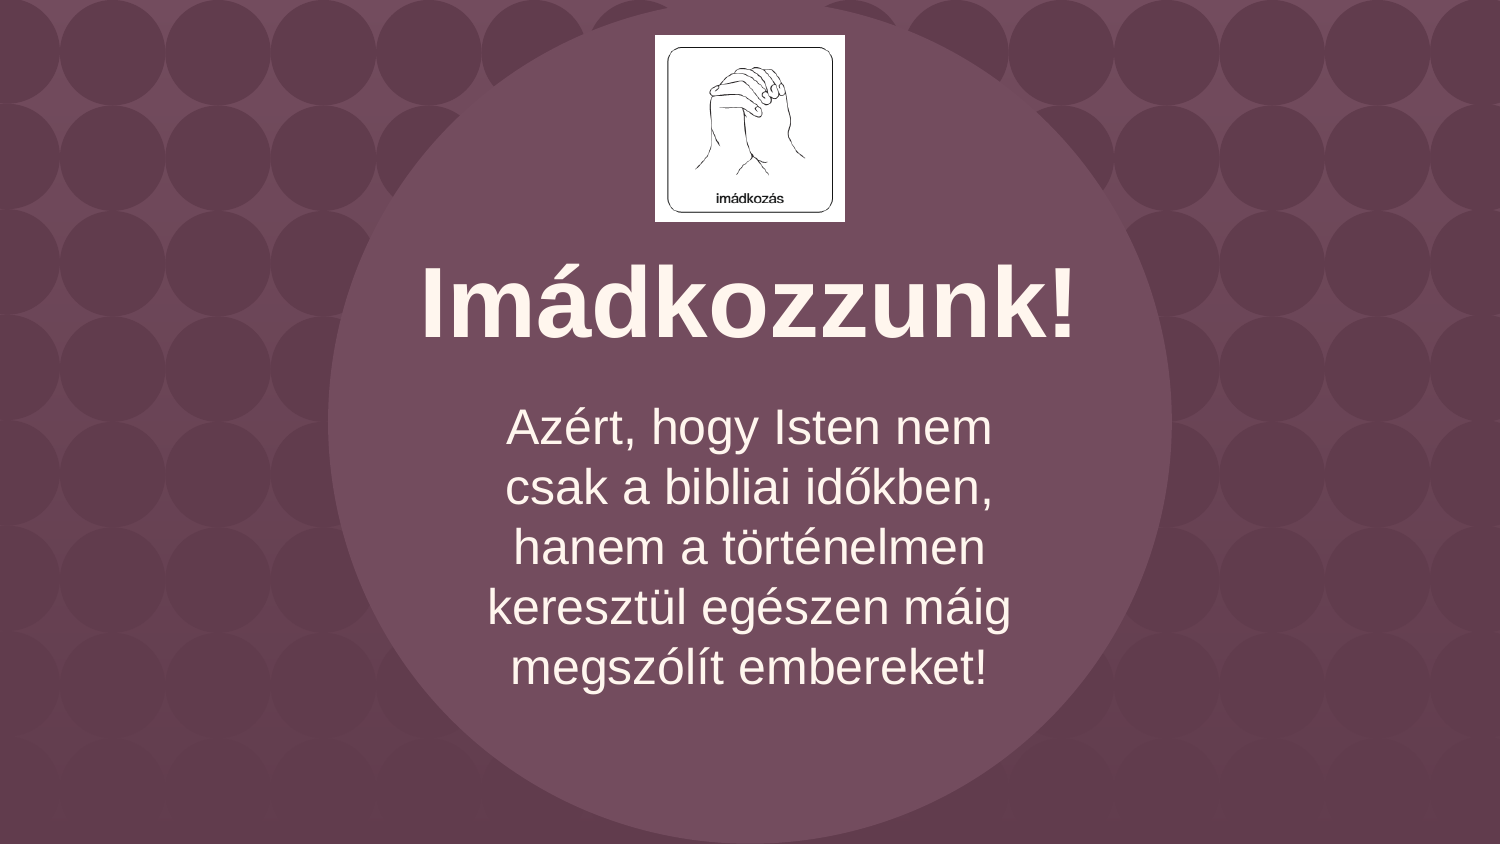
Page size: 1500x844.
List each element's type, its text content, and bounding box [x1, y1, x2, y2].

subtitle Azért, hogy Isten nem csak a bibliai időkben, hanem a történelmen keresztül egészen máig megszólít embereket! [448, 441, 1052, 647]
picture [655, 34, 845, 222]
title Imádkozzunk! [397, 214, 1103, 381]
text_box [328, 0, 1172, 844]
